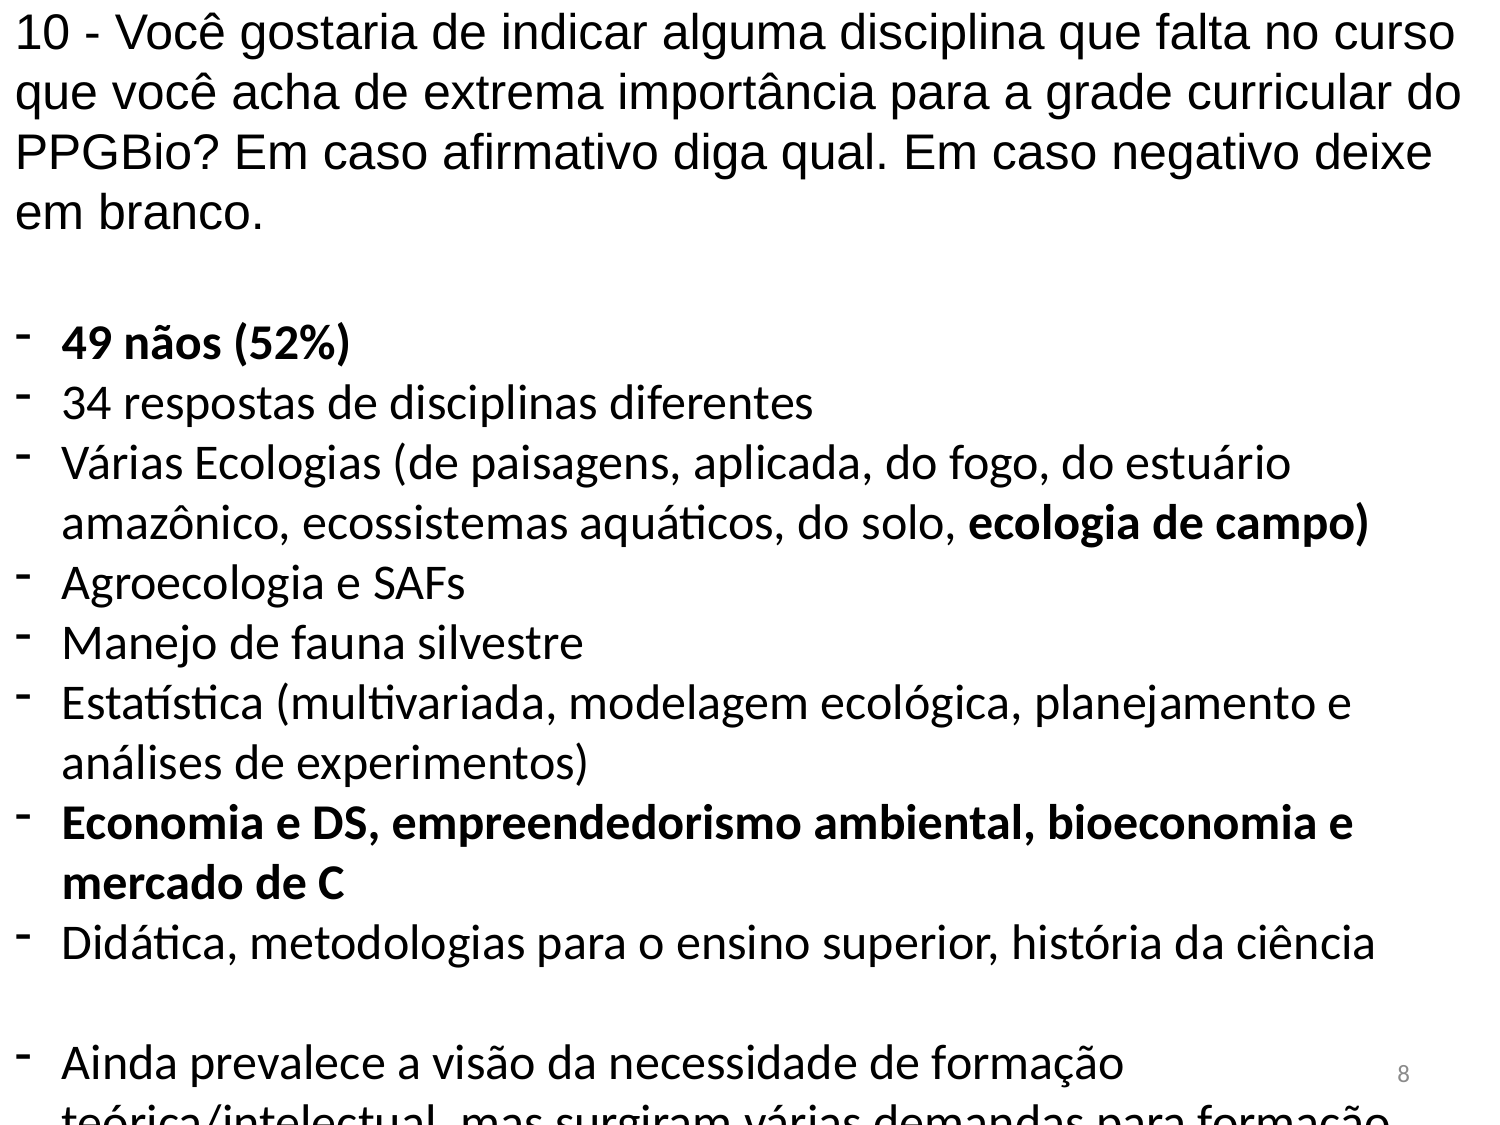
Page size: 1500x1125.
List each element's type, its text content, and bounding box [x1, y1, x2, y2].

text_box 10 - Você gostaria de indicar alguma disciplina que falta no curso que você acha de extrema importância para a grade curricular do PPGBio? Em caso afirmativo diga qual. Em caso negativo deixe em branco. 49 nãos (52%) 34 respostas de disciplinas diferentes Várias Ecologias (de paisagens, aplicada, do fogo, do estuário amazônico, ecossistemas aquáticos, do solo, ecologia de campo) Agroecologia e SAFs Manejo de fauna silvestre Estatística (multivariada, modelagem ecológica, planejamento e análises de experimentos) Economia e DS, empreendedorismo ambiental, bioeconomia e mercado de C Didática, metodologias para o ensino superior, história da ciência Ainda prevalece a visão da necessidade de formação teórica/intelectual, mas surgiram várias demandas para formação mais técnica, prática e voltada à inovação. [0, 0, 1500, 1125]
